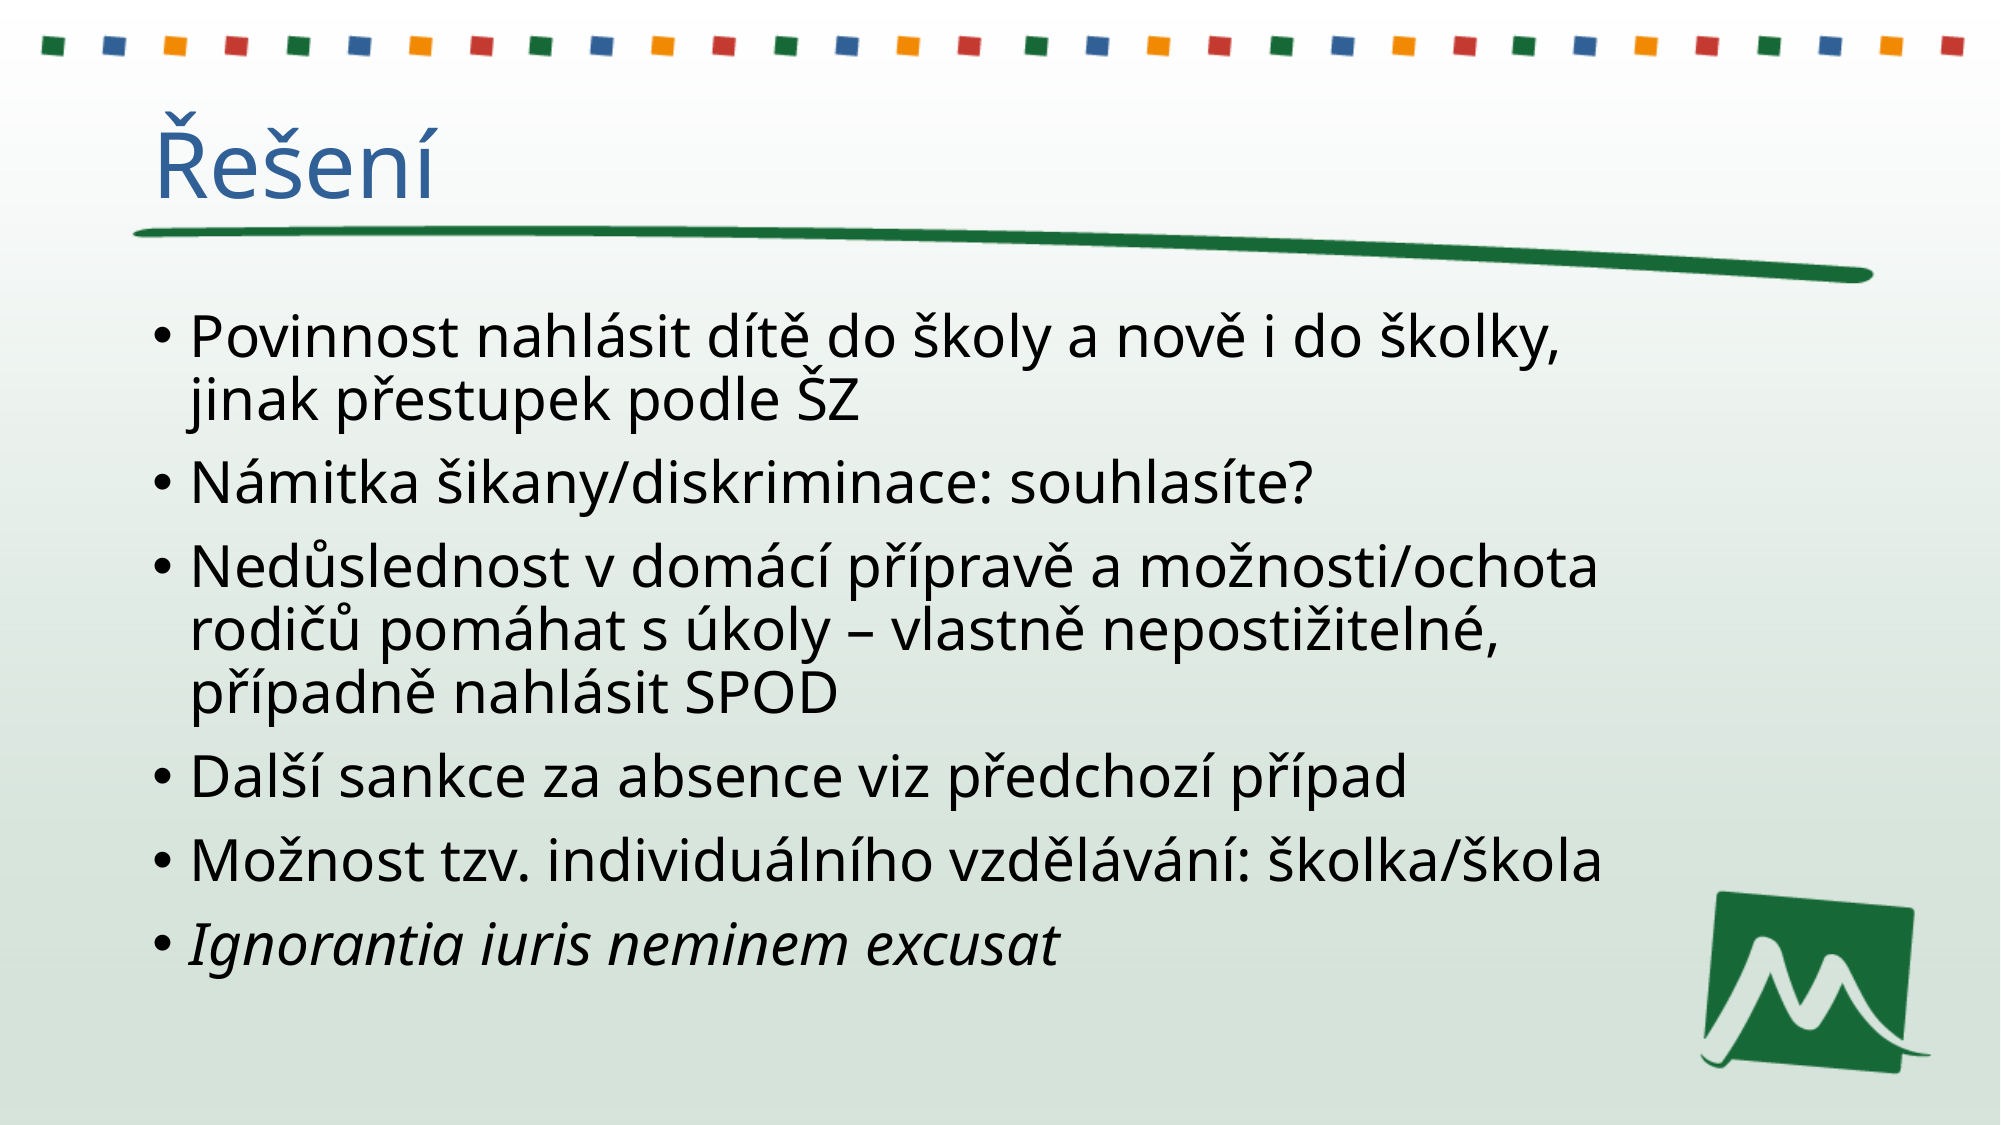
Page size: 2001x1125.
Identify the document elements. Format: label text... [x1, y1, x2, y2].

title Řešení [137, 59, 1863, 278]
list Povinnost nahlásit dítě do školy a nově i do školky, jinak přestupek podle ŠZ Námitka šikany/diskriminace: souhlasíte? Nedůslednost v domácí přípravě a možnosti/ochota rodičů pomáhat s úkoly – vlastně nepostižitelné, případně nahlásit SPOD Další sankce za absence viz předchozí případ Možnost tzv. individuálního vzdělávání: školka/škola Ignorantia iuris neminem excusat [137, 299, 1654, 1014]
picture [0, 0, 2001, 1125]
